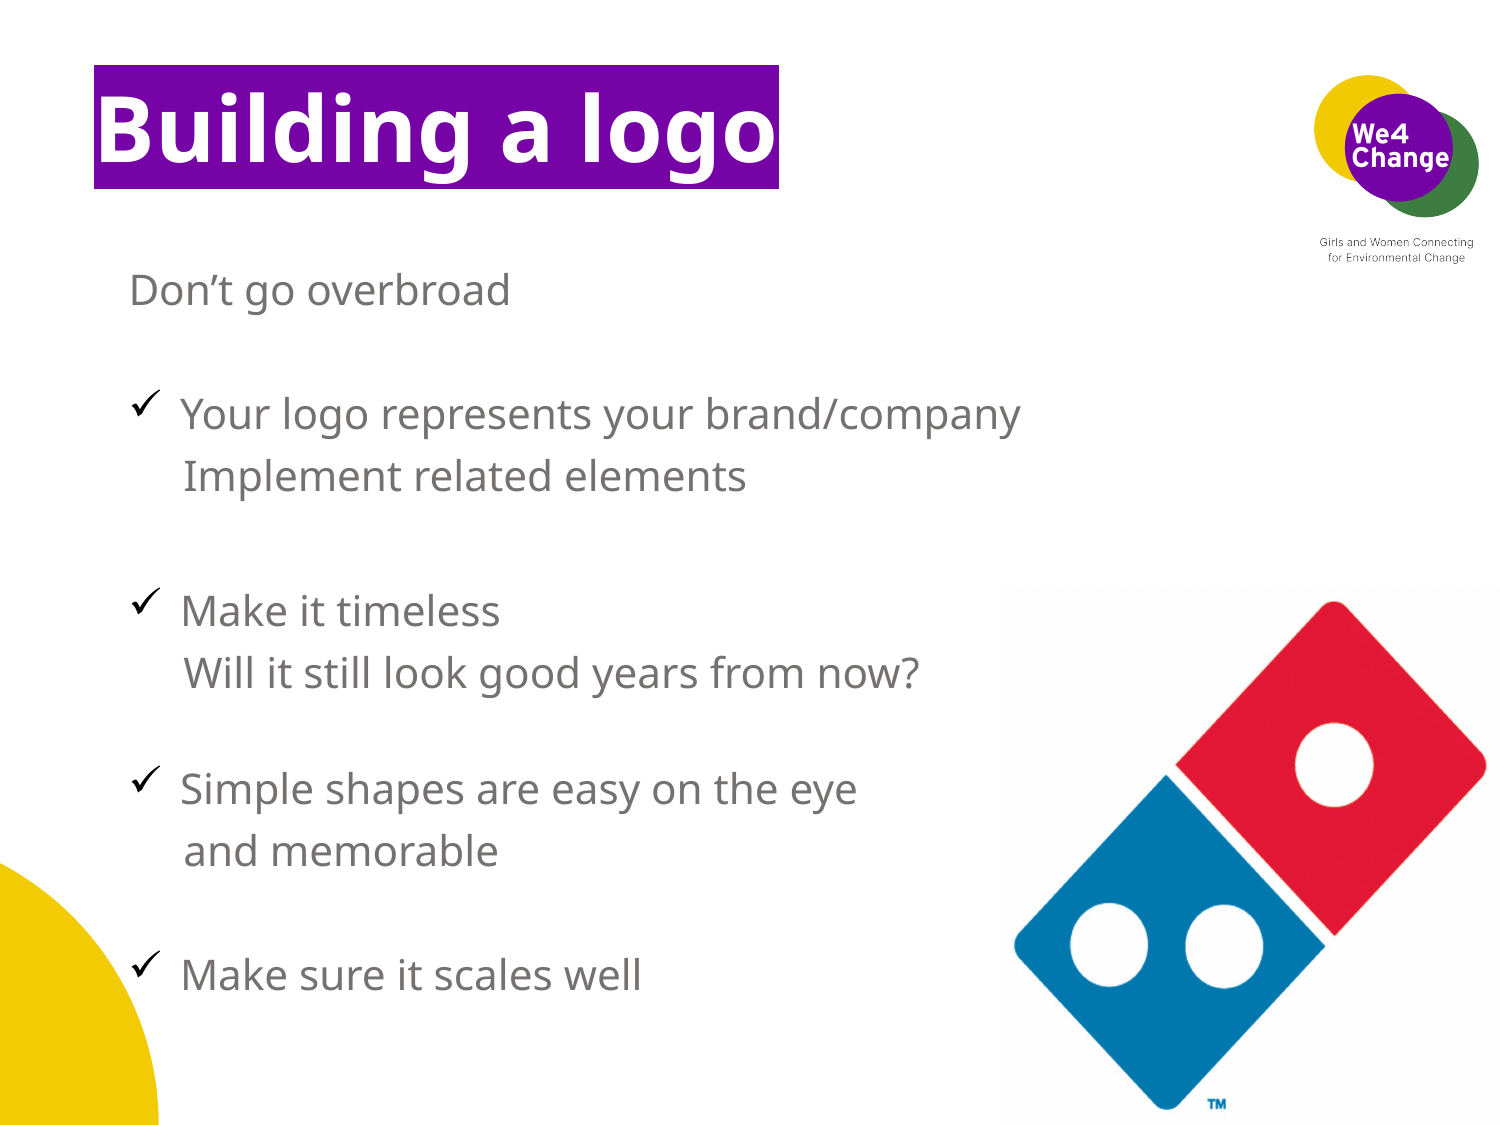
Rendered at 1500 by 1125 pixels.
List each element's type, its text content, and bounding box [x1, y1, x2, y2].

title Building a logo [79, 75, 1146, 261]
picture [1314, 75, 1479, 264]
picture [1000, 585, 1500, 1125]
list Don’t go overbroad Your logo represents your brand/company Implement related elements Make it timeless Will it still look good years from now? Simple shapes are easy on the eye and memorable Make sure it scales well [79, 261, 1162, 1009]
